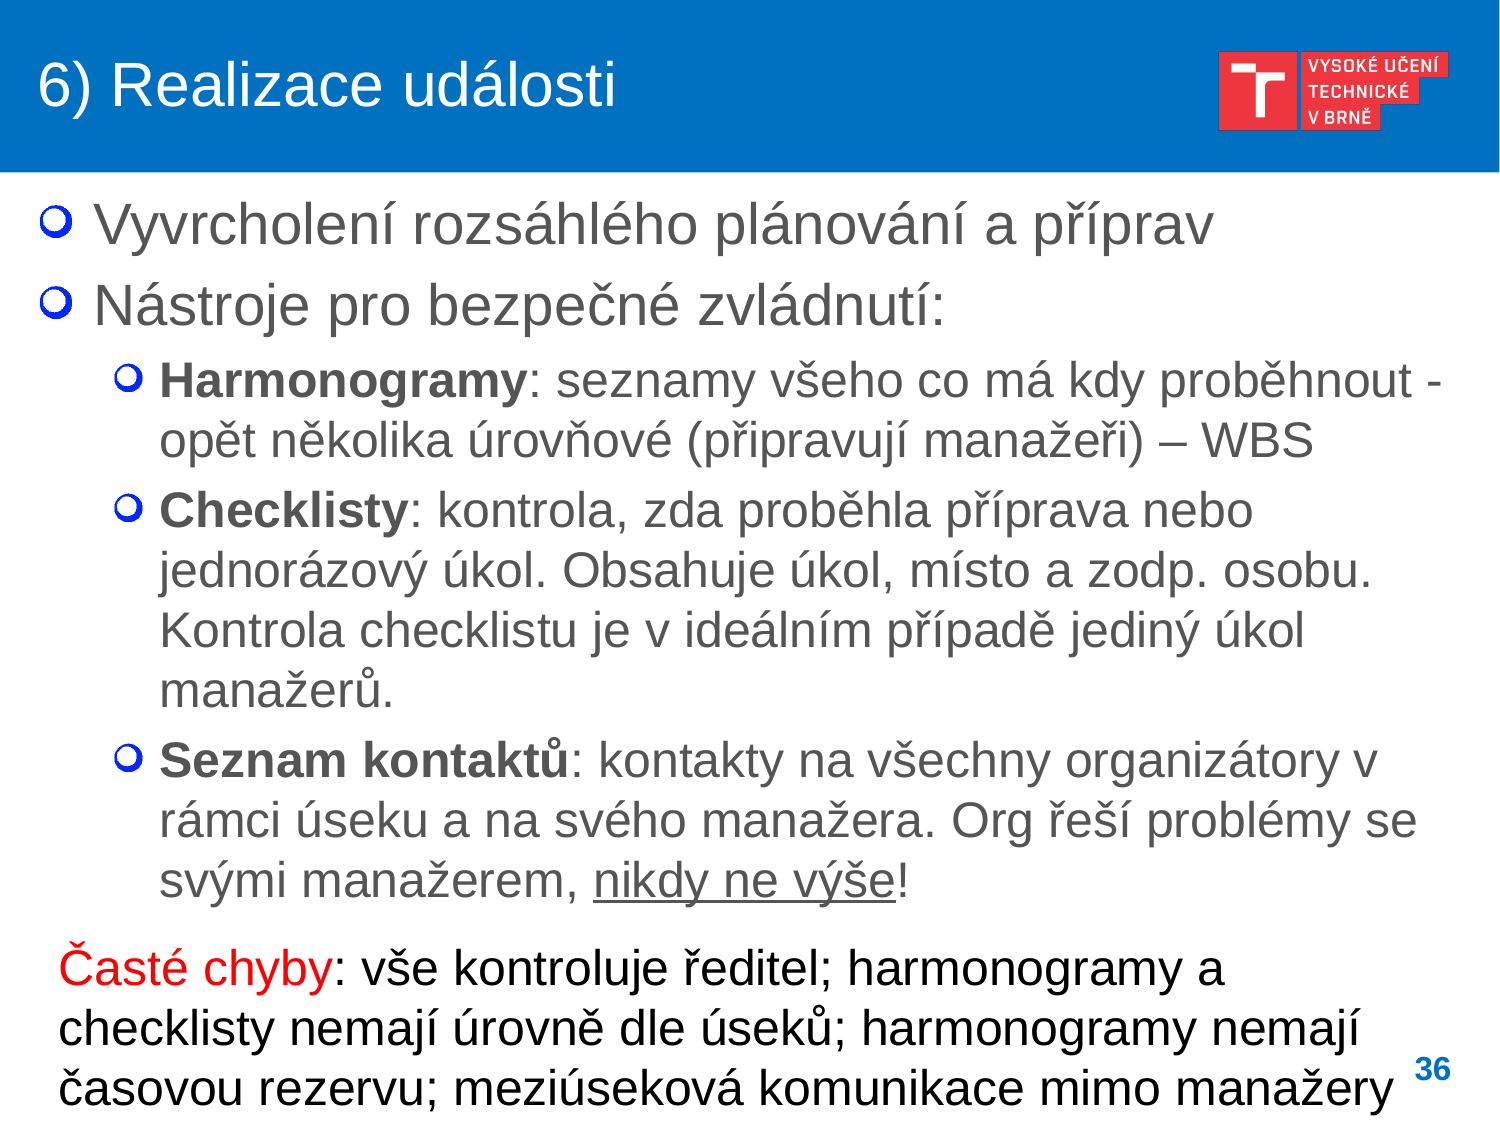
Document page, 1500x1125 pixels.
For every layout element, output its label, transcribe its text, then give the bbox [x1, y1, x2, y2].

picture [112, 741, 145, 774]
text_box Časté chyby: vše kontroluje ředitel; harmonogramy a checklisty nemají úrovně dle úseků; harmonogramy nemají časovou rezervu; meziúseková komunikace mimo manažery [44, 928, 1449, 1123]
picture [37, 202, 75, 240]
picture [37, 283, 75, 321]
title 6) Realizace události [37, 20, 1093, 152]
picture [1192, 25, 1475, 157]
picture [112, 361, 145, 394]
picture [112, 491, 145, 524]
list Vyvrcholení rozsáhlého plánování a příprav Nástroje pro bezpečné zvládnutí: Harmonogramy: seznamy všeho co má kdy proběhnout - opět několika úrovňové (připravují manažeři) – WBS Checklisty: kontrola, zda proběhla příprava nebo jednorázový úkol. Obsahuje úkol, místo a zodp. osobu. Kontrola checklistu je v ideálním případě jediný úkol manažerů. Seznam kontaktů: kontakty na všechny organizátory v rámci úseku a na svého manažera. Org řeší problémy se svými manažerem, nikdy ne výše! [37, 185, 1453, 977]
